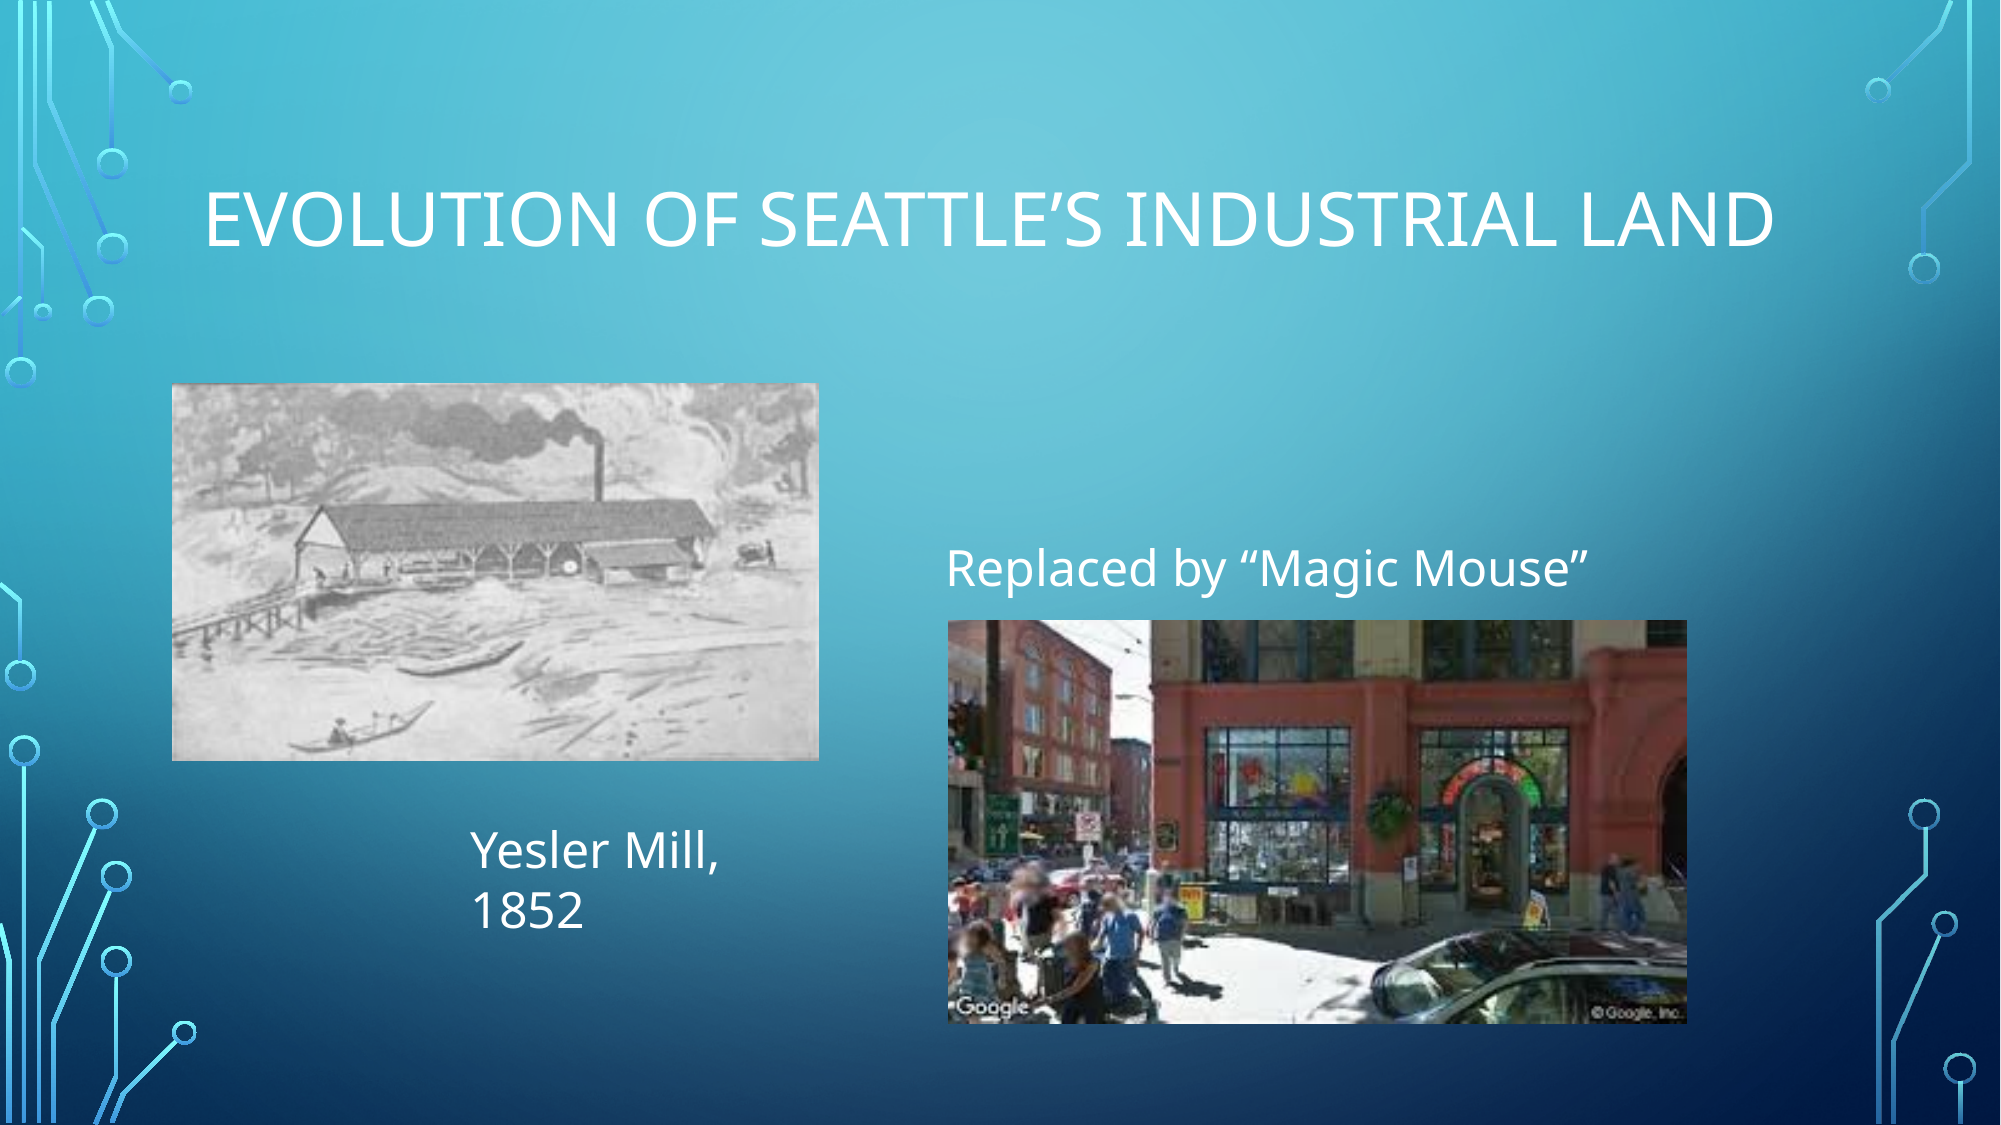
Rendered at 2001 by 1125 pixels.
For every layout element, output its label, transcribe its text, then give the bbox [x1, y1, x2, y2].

text_box Yesler Mill, 1852 [455, 811, 855, 991]
list Replaced by “Magic Mouse” [930, 517, 1781, 608]
title Evolution of Seattle’s Industrial Land [187, 101, 1813, 344]
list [172, 382, 819, 761]
picture [947, 620, 1687, 1024]
